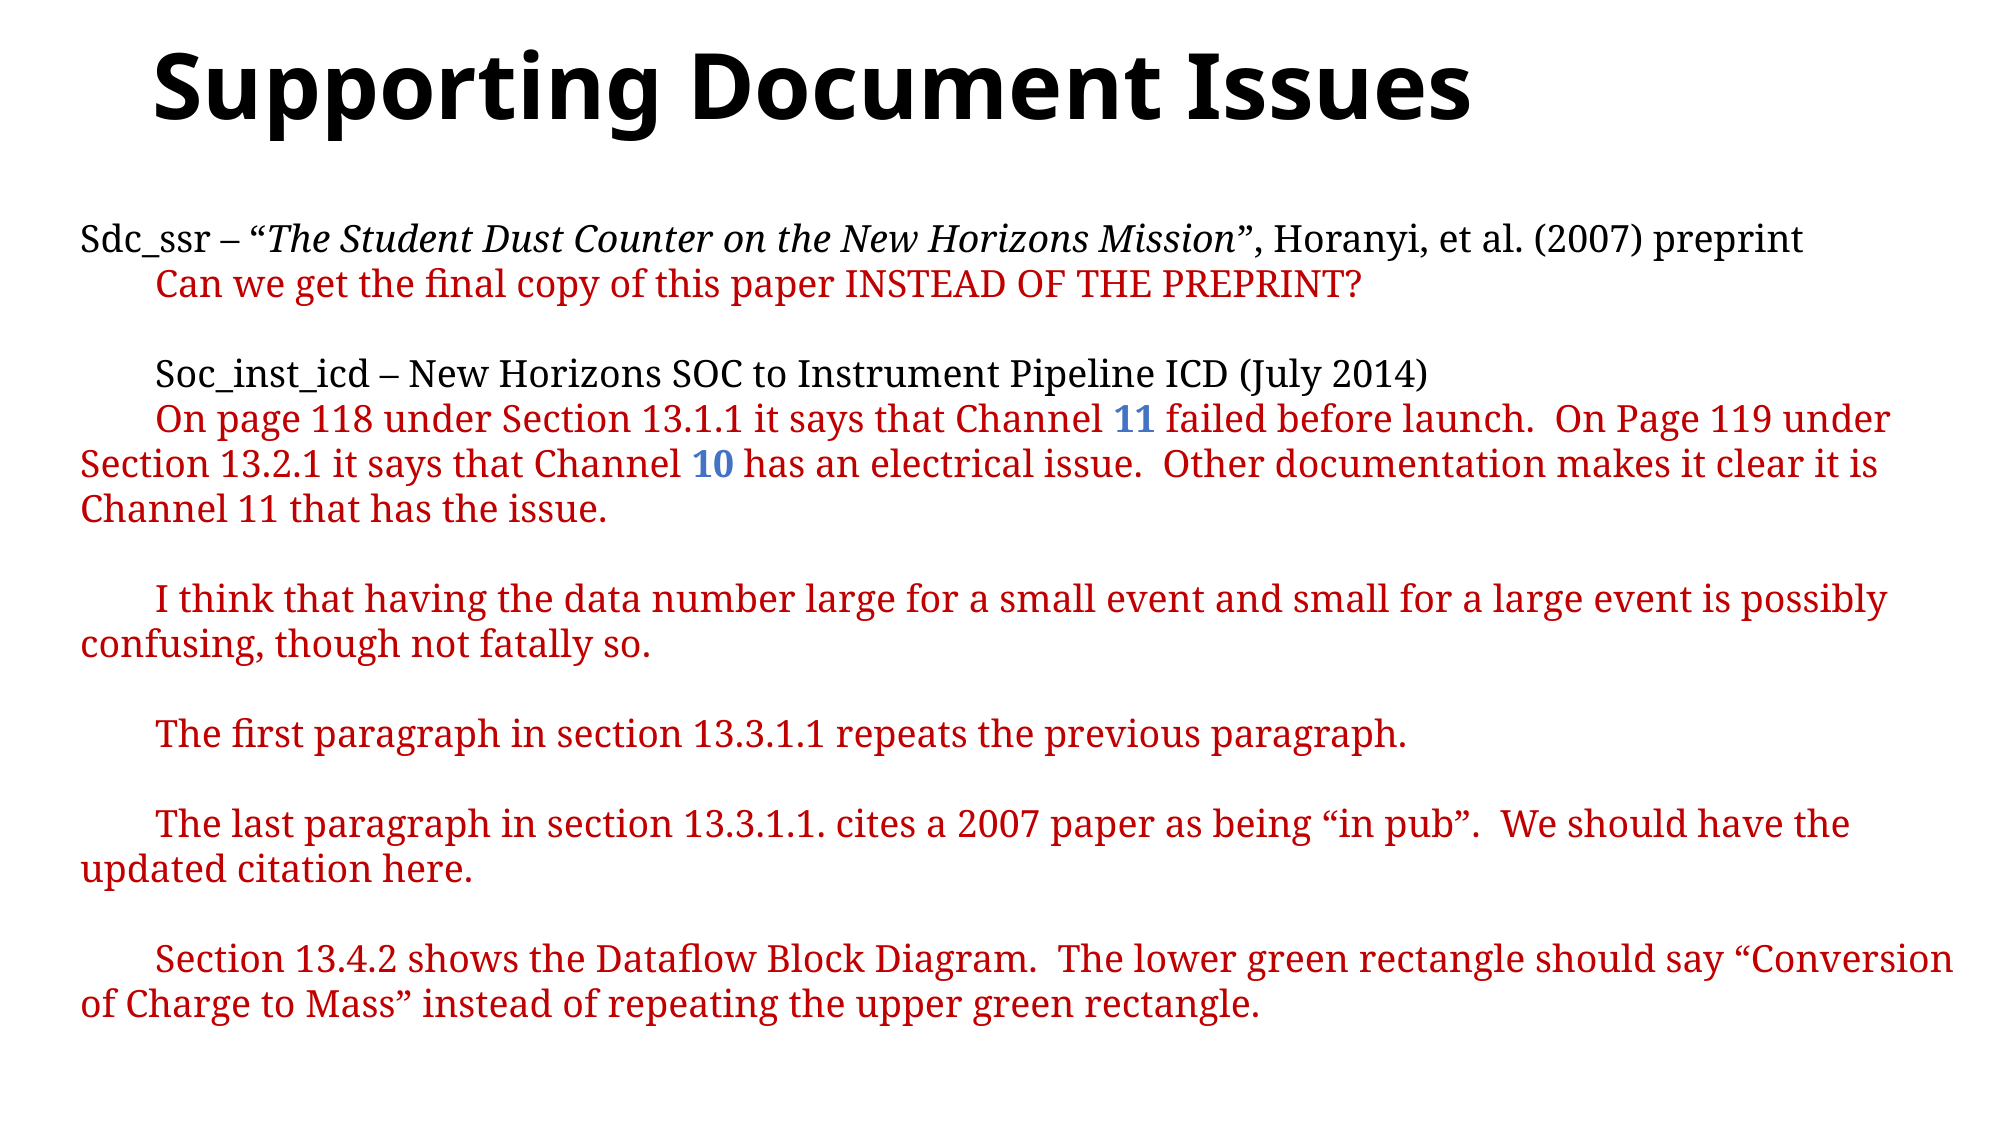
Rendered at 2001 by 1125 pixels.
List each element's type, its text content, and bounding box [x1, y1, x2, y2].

title Supporting Document Issues [137, 27, 1863, 152]
text_box Sdc_ssr – “The Student Dust Counter on the New Horizons Mission”, Horanyi, et al. (2007) preprint Can we get the final copy of this paper INSTEAD OF THE PREPRINT? Soc_inst_icd – New Horizons SOC to Instrument Pipeline ICD (July 2014) On page 118 under Section 13.1.1 it says that Channel 11 failed before launch. On Page 119 under Section 13.2.1 it says that Channel 10 has an electrical issue. Other documentation makes it clear it is Channel 11 that has the issue. I think that having the data number large for a small event and small for a large event is possibly confusing, though not fatally so. The first paragraph in section 13.3.1.1 repeats the previous paragraph. The last paragraph in section 13.3.1.1. cites a 2007 paper as being “in pub”. We should have the updated citation here. Section 13.4.2 shows the Dataflow Block Diagram. The lower green rectangle should say “Conversion of Charge to Mass” instead of repeating the upper green rectangle. [65, 207, 1975, 1033]
